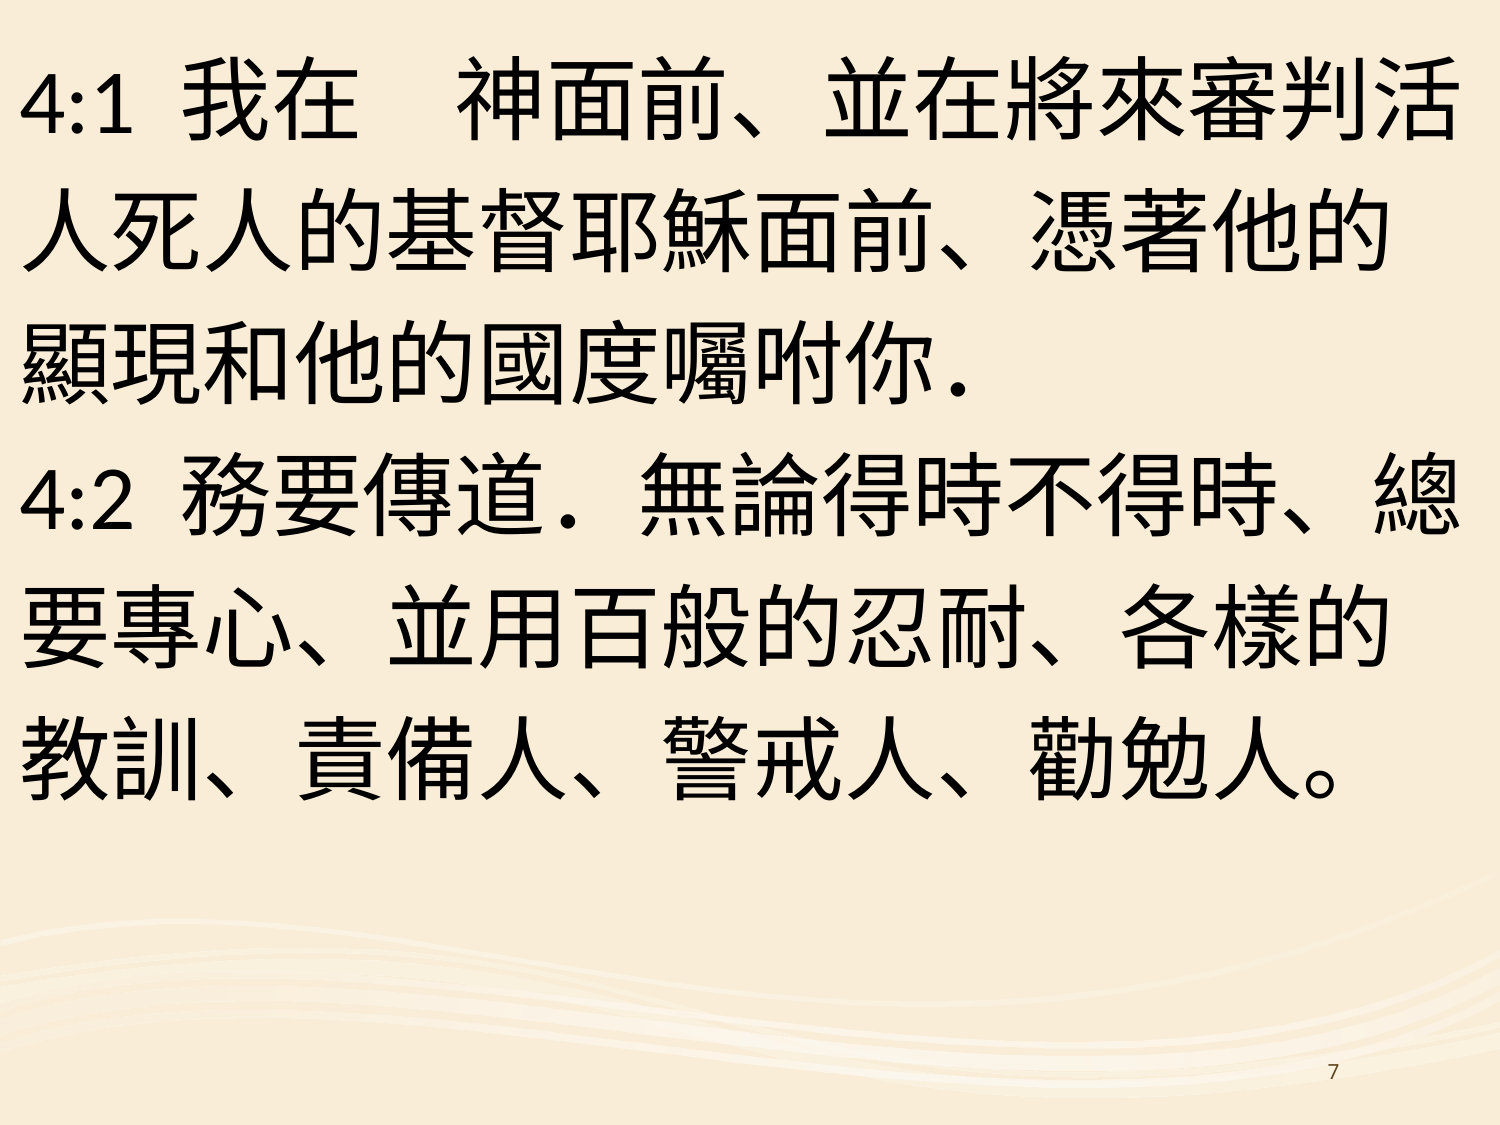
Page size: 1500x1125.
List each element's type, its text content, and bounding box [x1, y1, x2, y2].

slide_number 7 [1207, 1059, 1340, 1086]
list 4:1 我在 神面前、並在將來審判活人死人的基督耶穌面前、憑著他的顯現和他的國度囑咐你． 4:2 務要傳道．無論得時不得時、總要專心、並用百般的忍耐、各樣的教訓、責備人、警戒人、勸勉人。 [18, 19, 1482, 1125]
